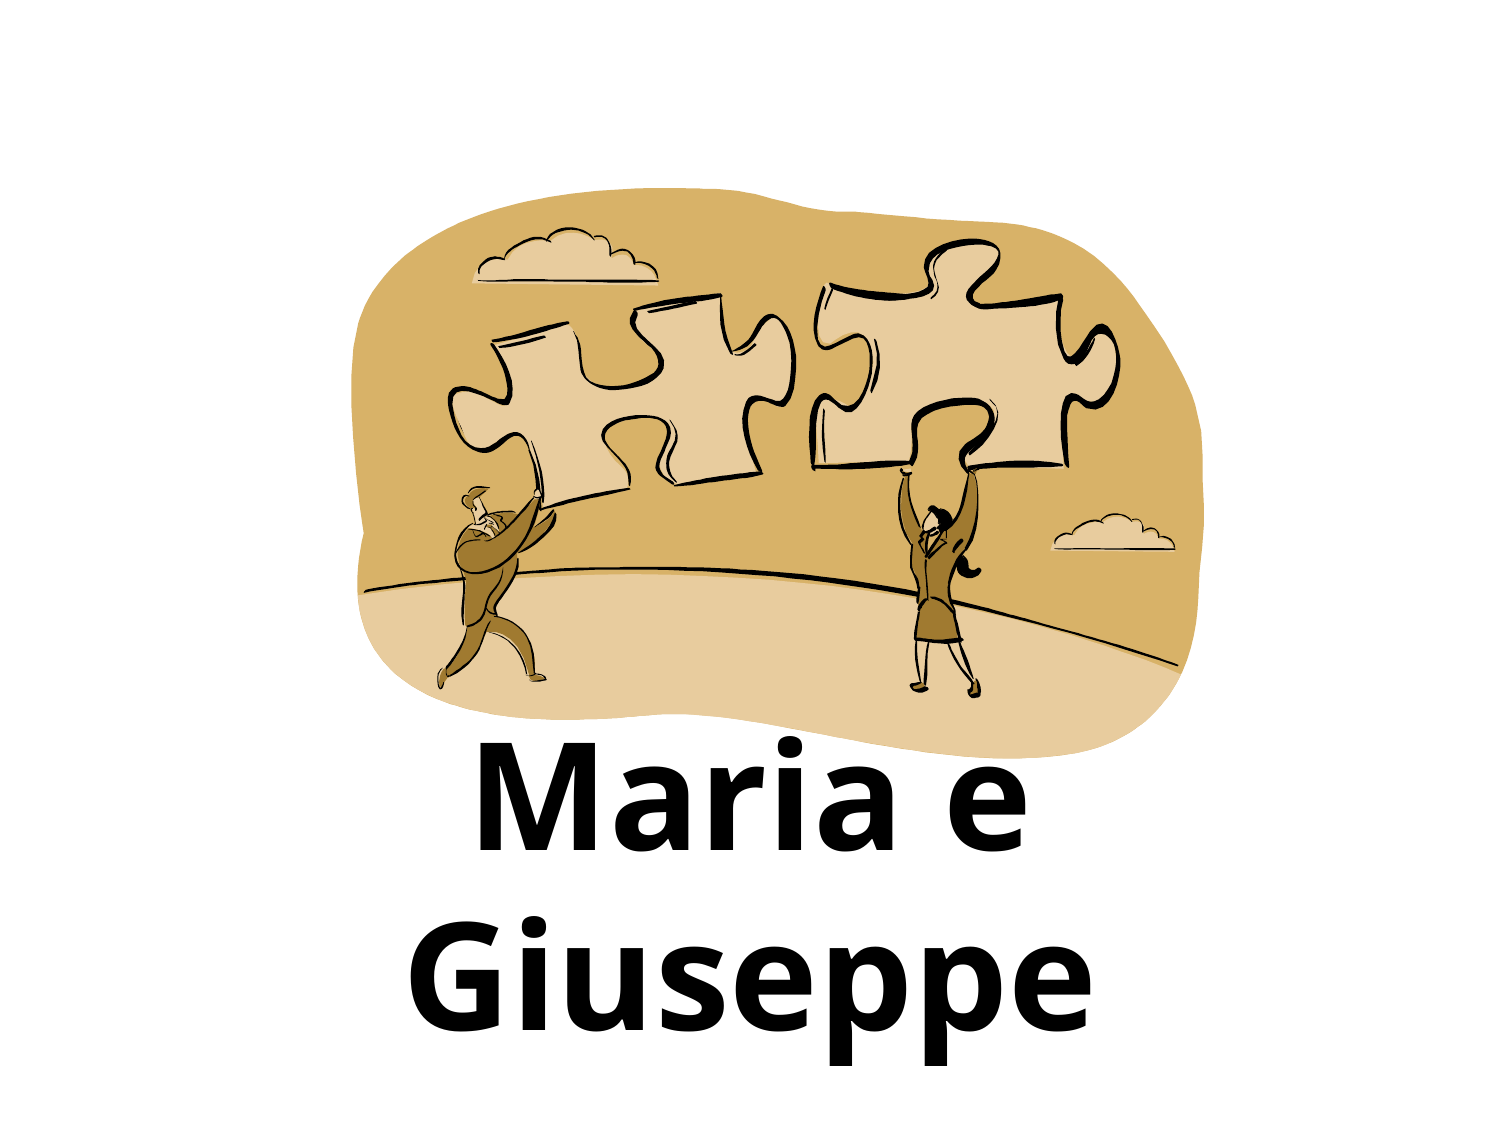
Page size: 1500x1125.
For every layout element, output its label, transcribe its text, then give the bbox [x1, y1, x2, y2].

title Maria e Giuseppe [300, 975, 1200, 1068]
picture [349, 187, 1208, 763]
